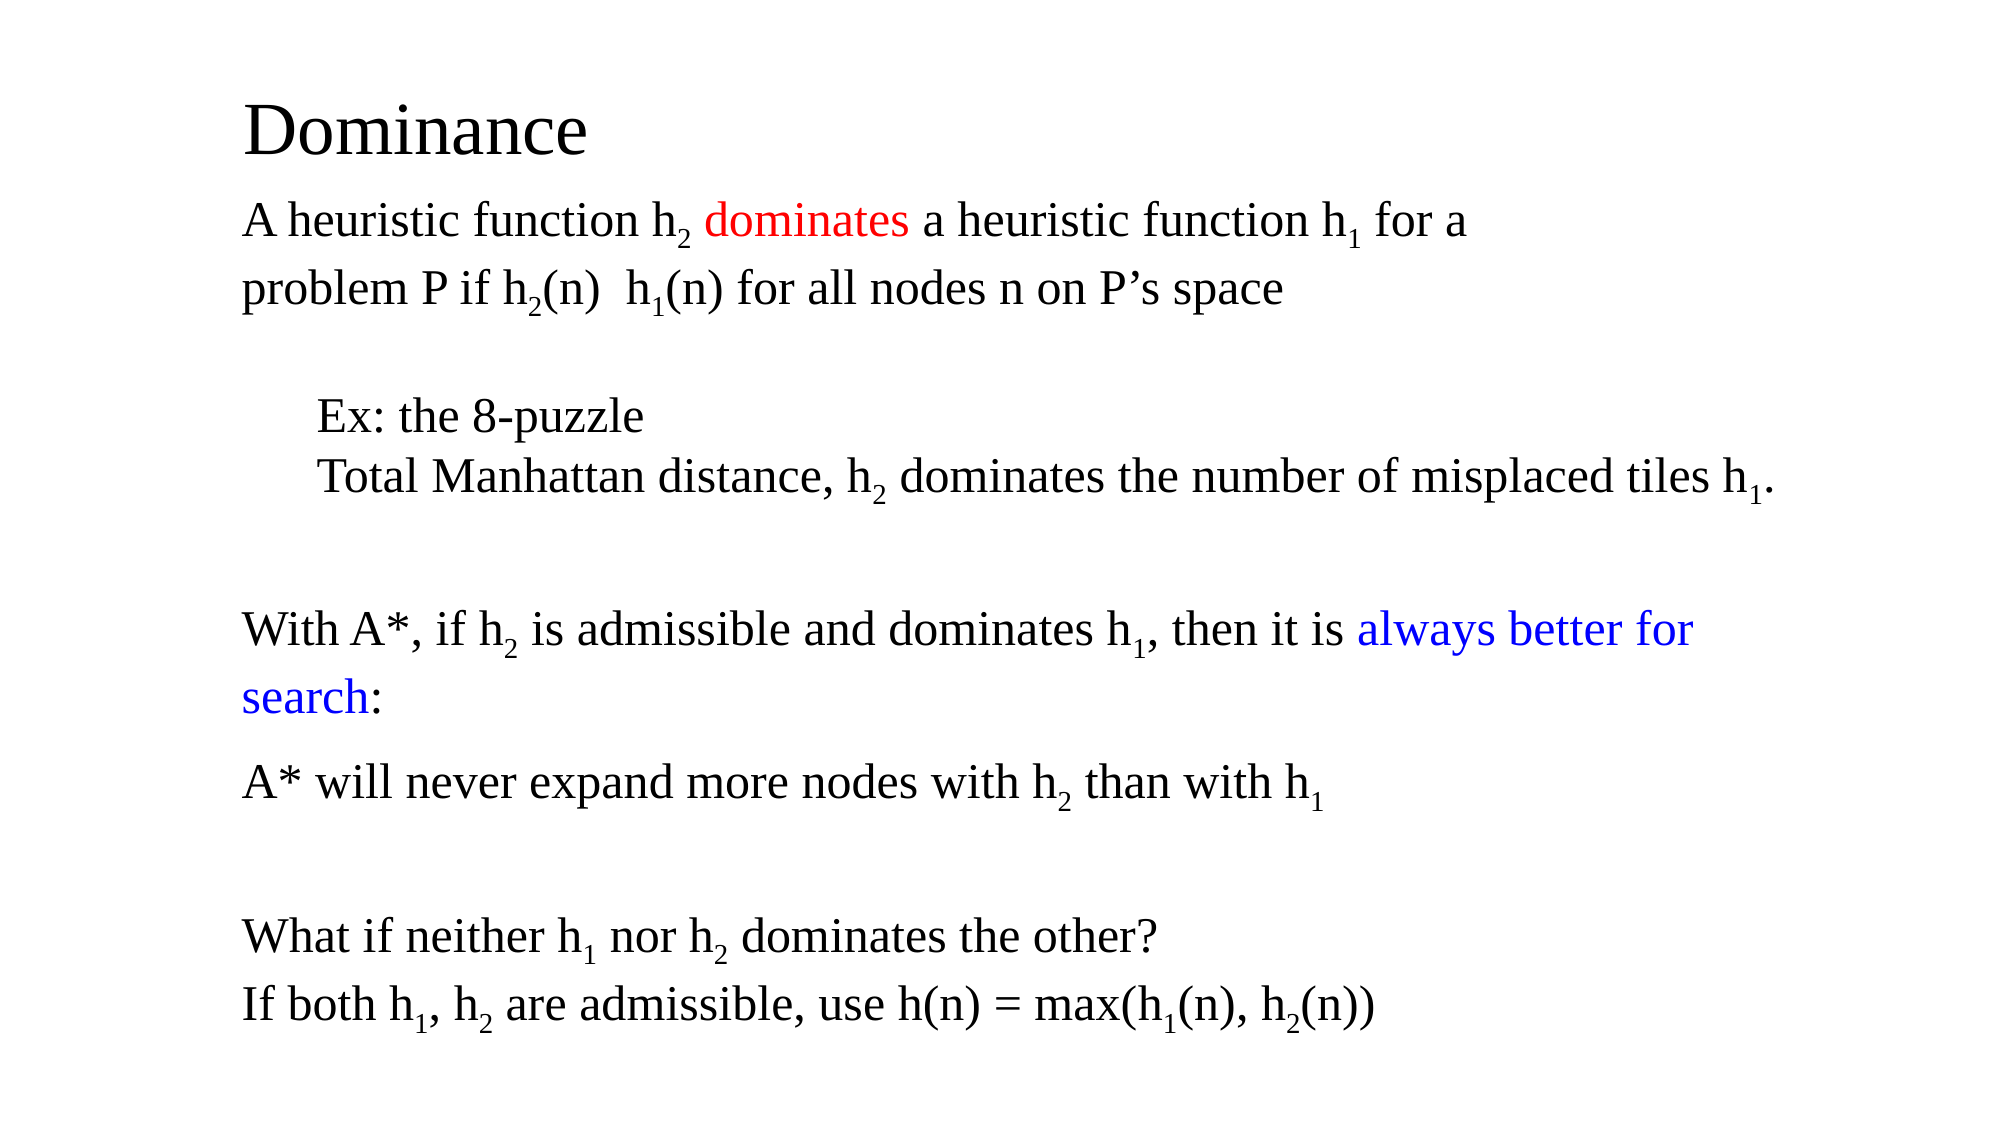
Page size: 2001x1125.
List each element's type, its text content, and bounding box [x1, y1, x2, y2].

text_box Dominance [229, 72, 605, 178]
